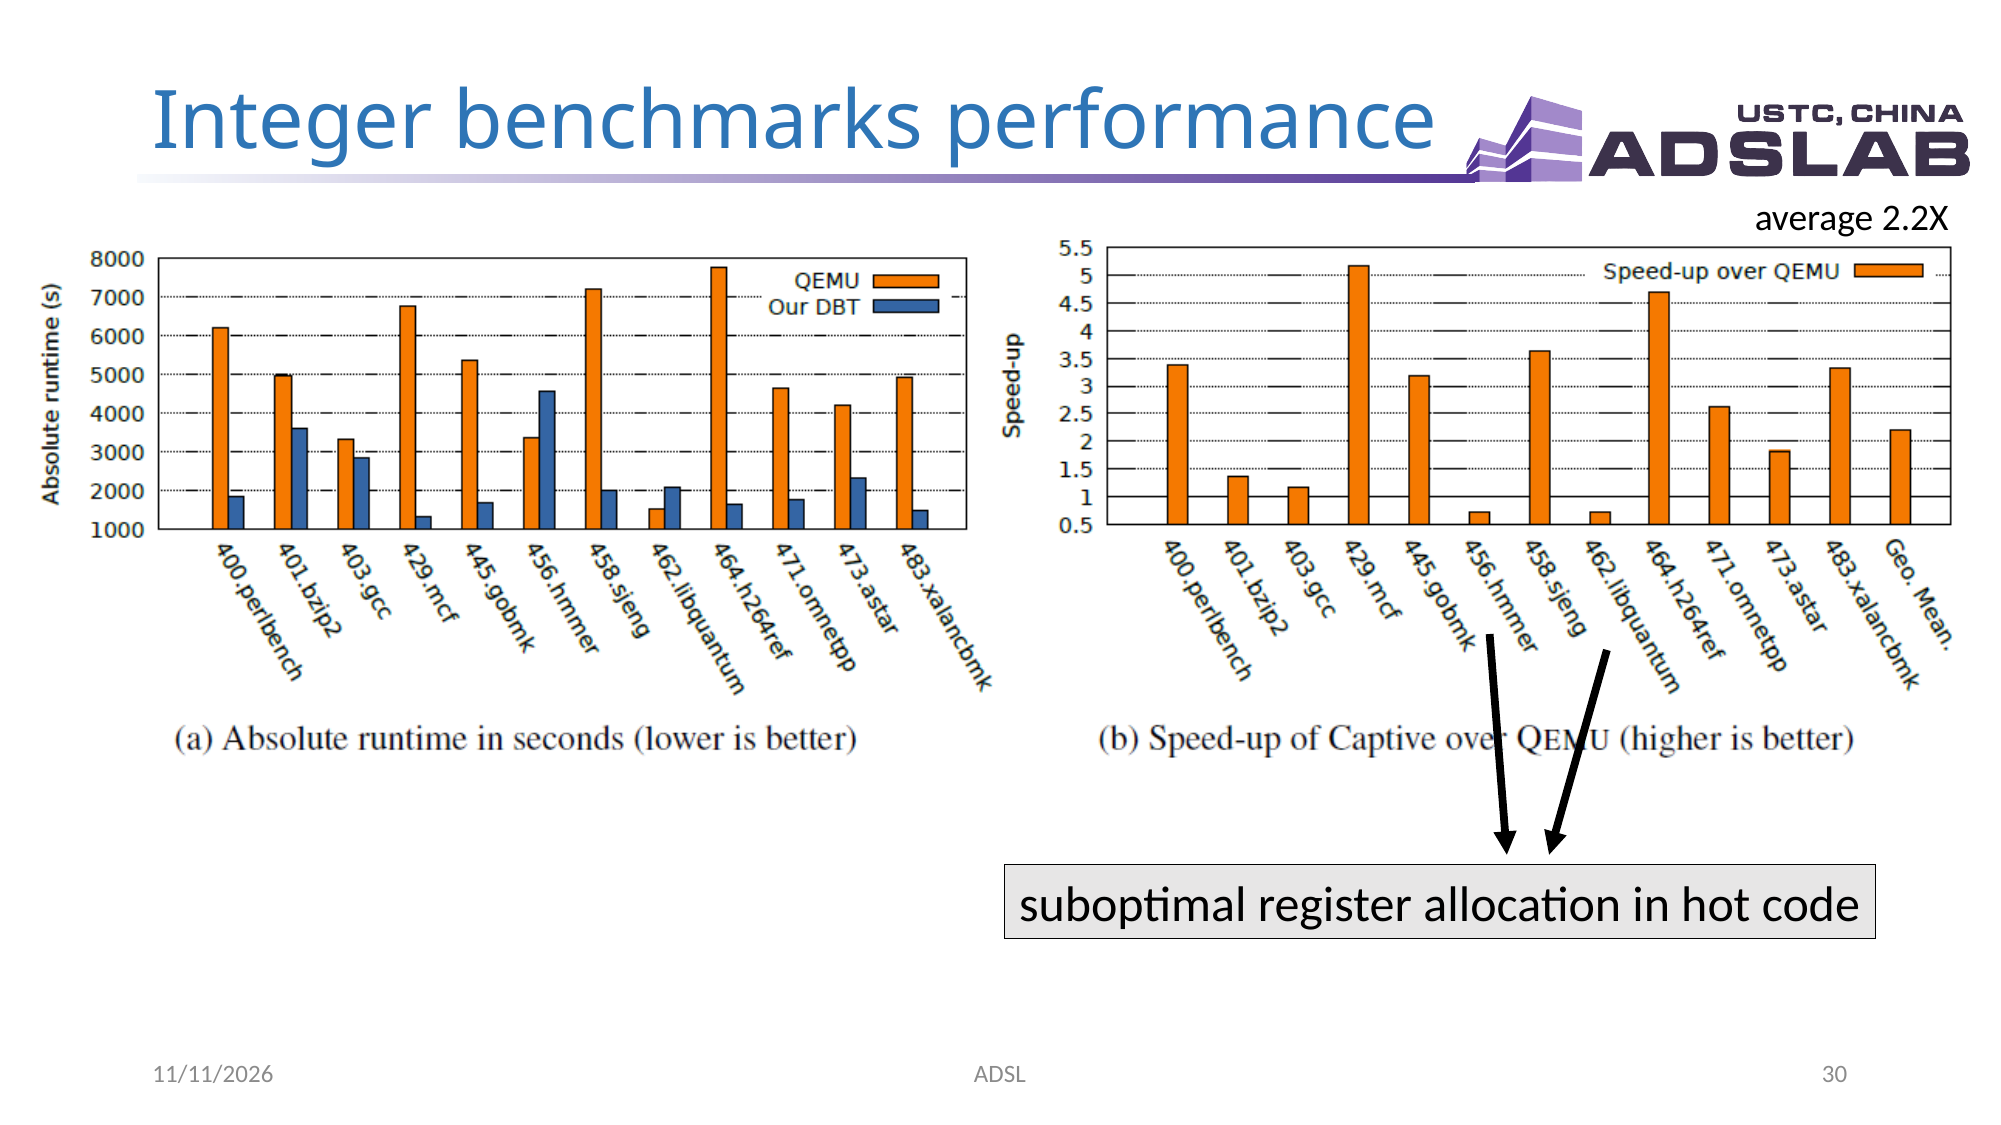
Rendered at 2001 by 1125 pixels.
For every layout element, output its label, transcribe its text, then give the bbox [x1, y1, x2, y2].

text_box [1489, 634, 1507, 855]
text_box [1549, 649, 1607, 855]
title Integer benchmarks performance [137, 70, 1459, 175]
picture [1459, 93, 1976, 183]
text_box suboptimal register allocation in hot code [1004, 864, 1876, 939]
text_box average 2.2X [1740, 185, 1965, 234]
footer ADSL [662, 1042, 1338, 1103]
picture [27, 234, 1973, 773]
slide_number 30 [1412, 1042, 1863, 1103]
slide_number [137, 1042, 588, 1103]
